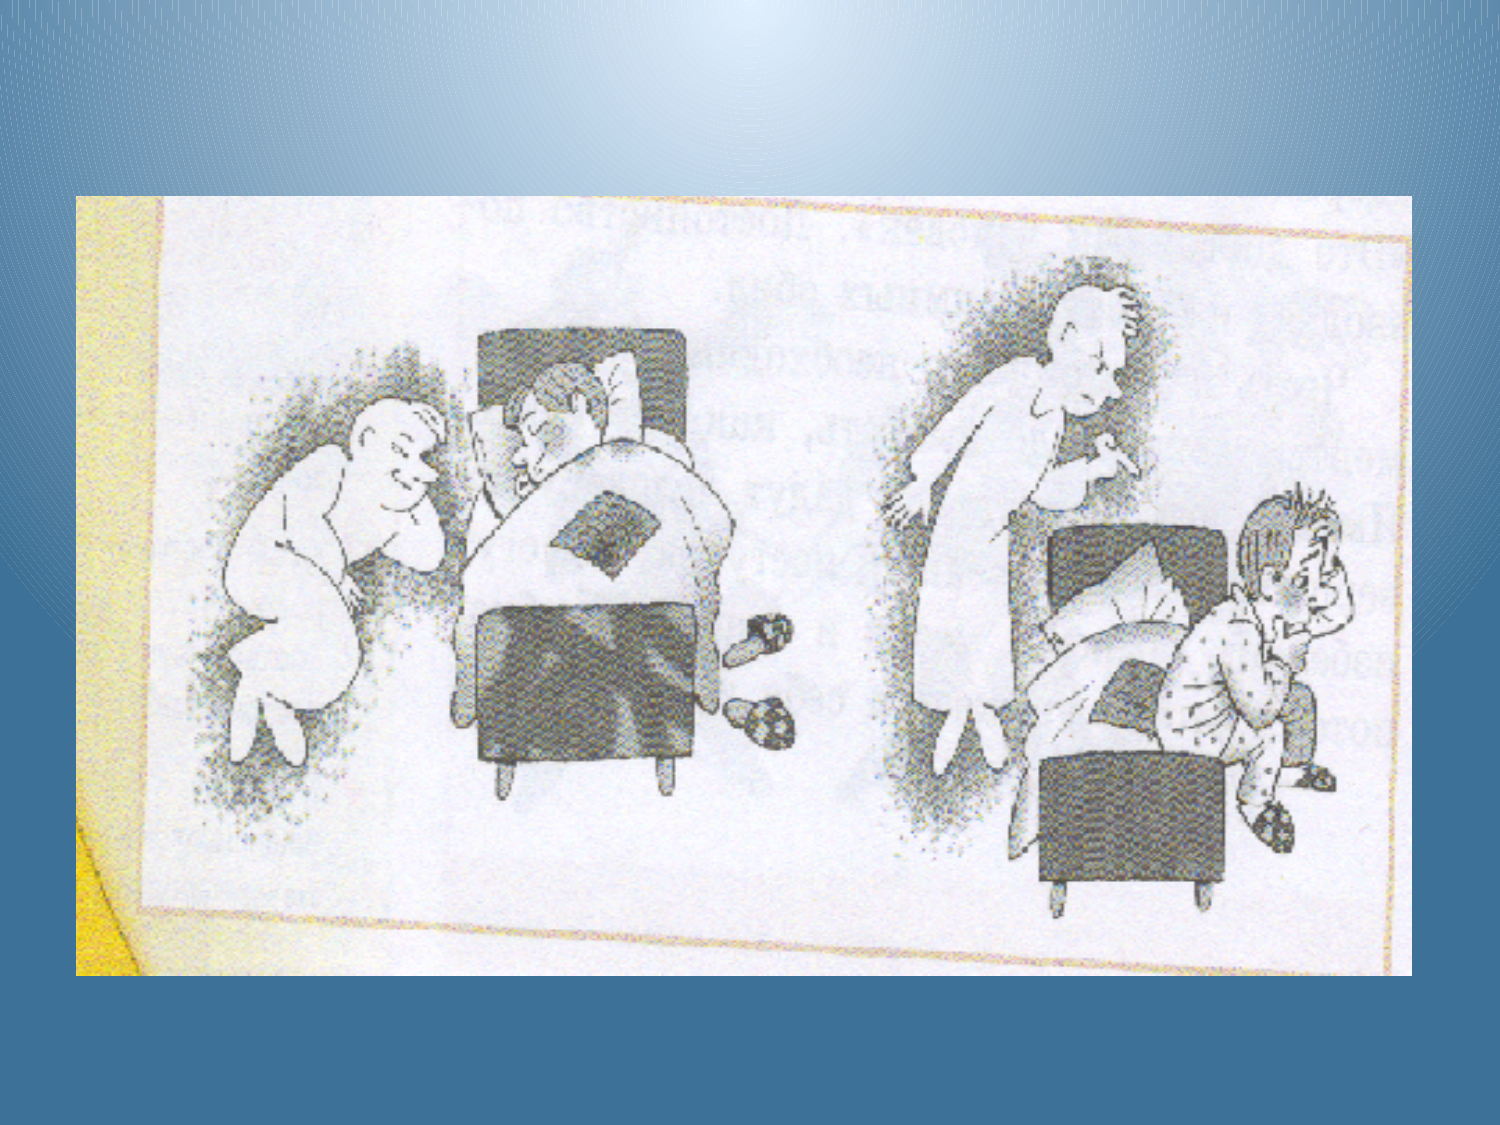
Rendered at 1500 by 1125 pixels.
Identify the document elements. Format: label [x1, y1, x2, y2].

picture [76, 196, 1412, 977]
